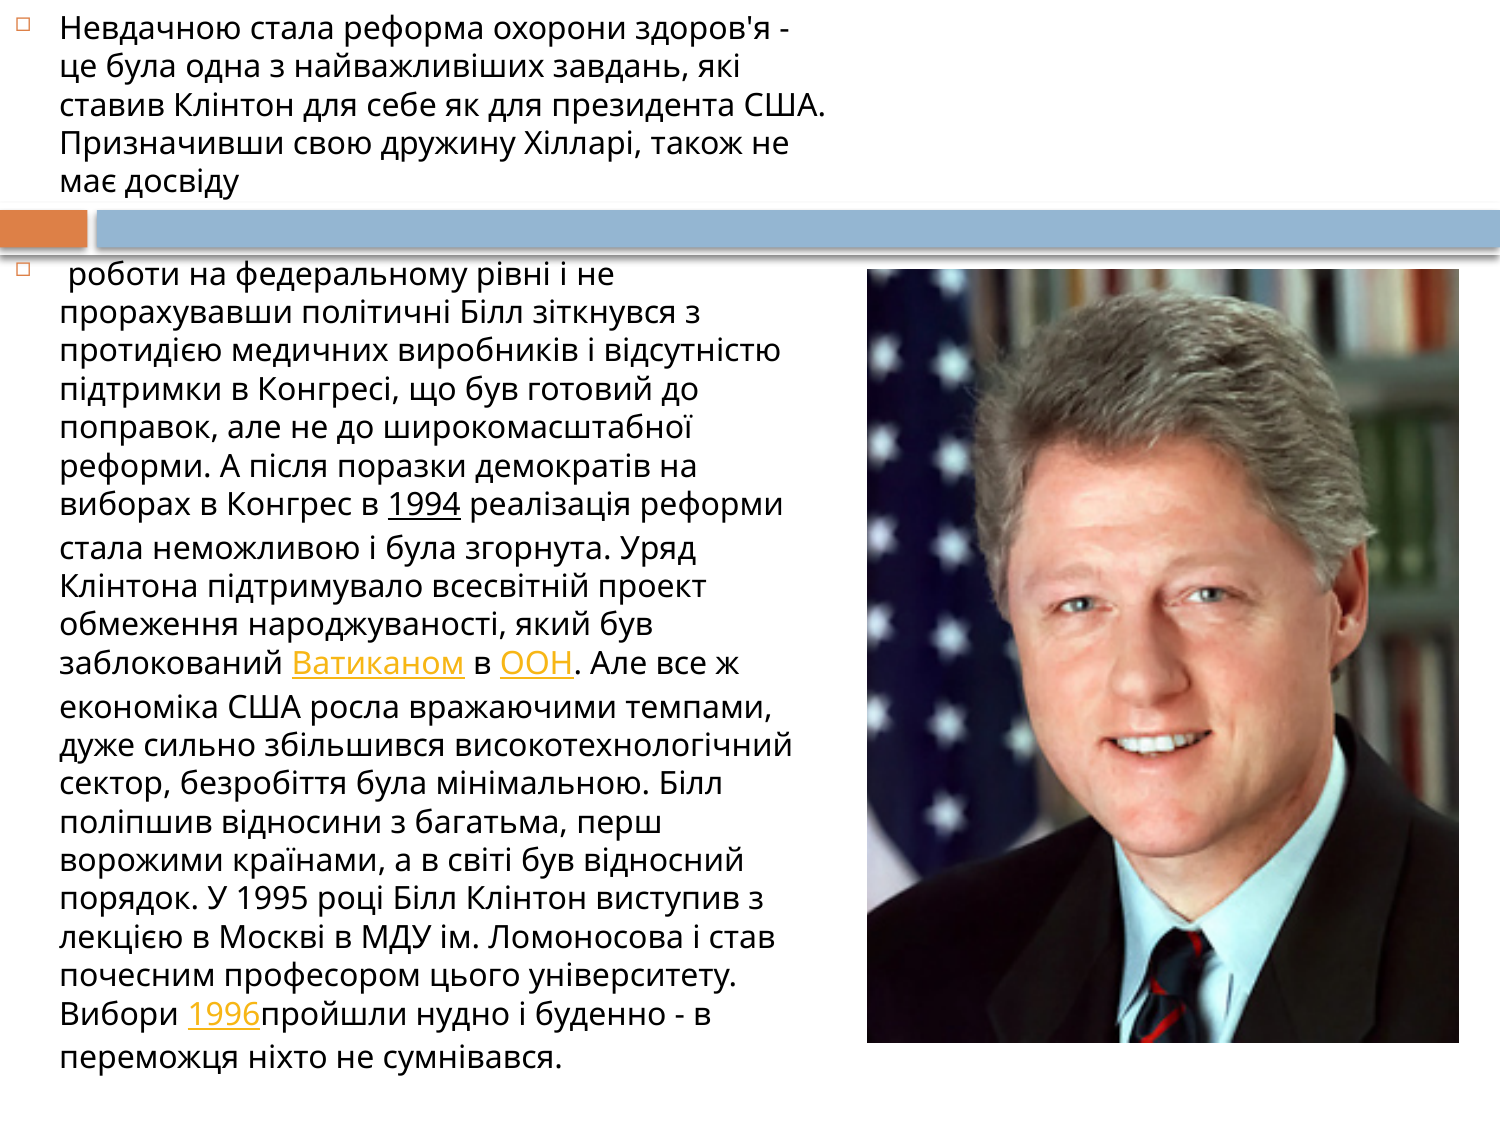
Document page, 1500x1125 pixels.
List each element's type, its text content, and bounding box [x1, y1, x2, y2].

list Невдачною стала реформа охорони здоров'я - це була одна з найважливіших завдань, які ставив Клінтон для себе як для президента США. Призначивши свою дружину Хілларі, також не має досвіду роботи на федеральному рівні і ​​не прорахувавши політичні Білл зіткнувся з протидією медичних виробників і відсутністю підтримки в Конгресі, що був готовий до поправок, але не до широкомасштабної реформи. А після поразки демократів на виборах в Конгрес в 1994 реалізація реформи стала неможливою і була згорнута. Уряд Клінтона підтримувало всесвітній проект обмеження народжуваності, який був заблокований Ватиканом в ООН. Але все ж економіка США росла вражаючими темпами, дуже сильно збільшився високотехнологічний сектор, безробіття була мінімальною. Білл поліпшив відносини з багатьма, перш ворожими країнами, а в світі був відносний порядок. У 1995 році Білл Клінтон виступив з лекцією в Москві в МДУ ім. Ломоносова і став почесним професором цього університету. Вибори 1996пройшли нудно і буденно - в переможця ніхто не сумнівався. [0, 0, 844, 1125]
picture [866, 269, 1459, 1044]
